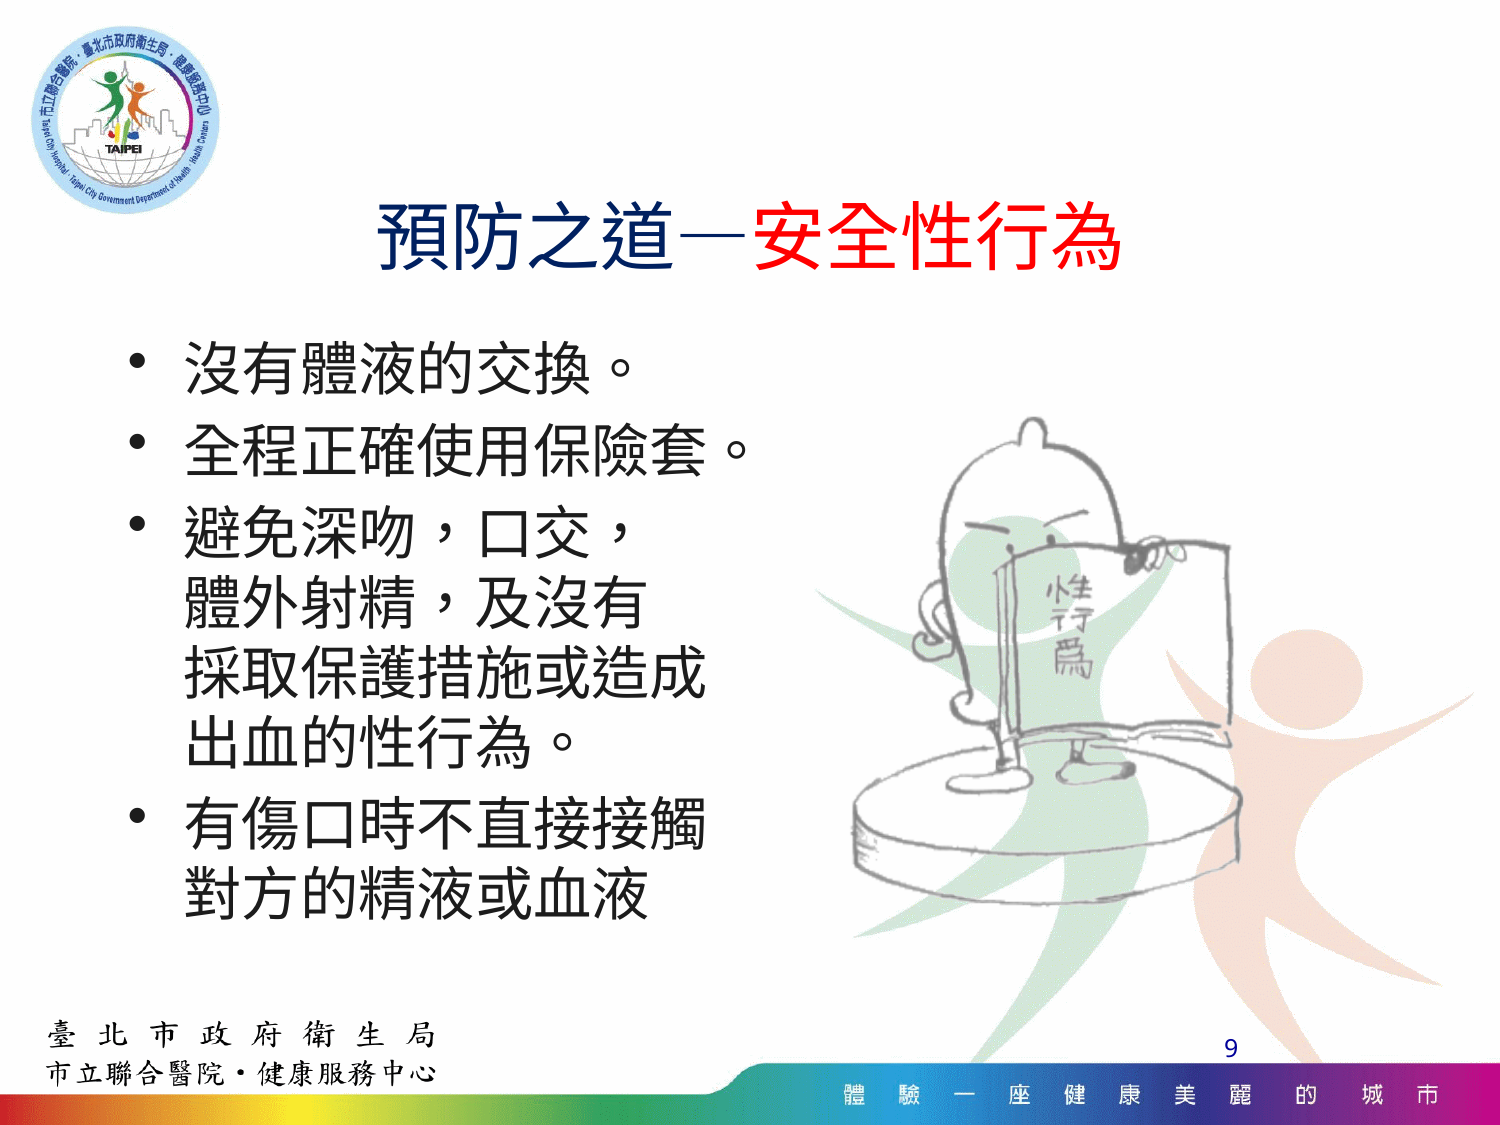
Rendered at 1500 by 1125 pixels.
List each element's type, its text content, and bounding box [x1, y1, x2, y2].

slide_number 9 [1074, 1025, 1388, 1100]
title 預防之道—安全性行為 [112, 99, 1388, 288]
list 沒有體液的交換。 全程正確使用保險套。 避免深吻，口交， 體外射精，及沒有 採取保護措施或造成 出血的性行為。 有傷口時不直接接觸 對方的精液或血液 [112, 324, 1388, 1000]
picture [0, 0, 1500, 1125]
